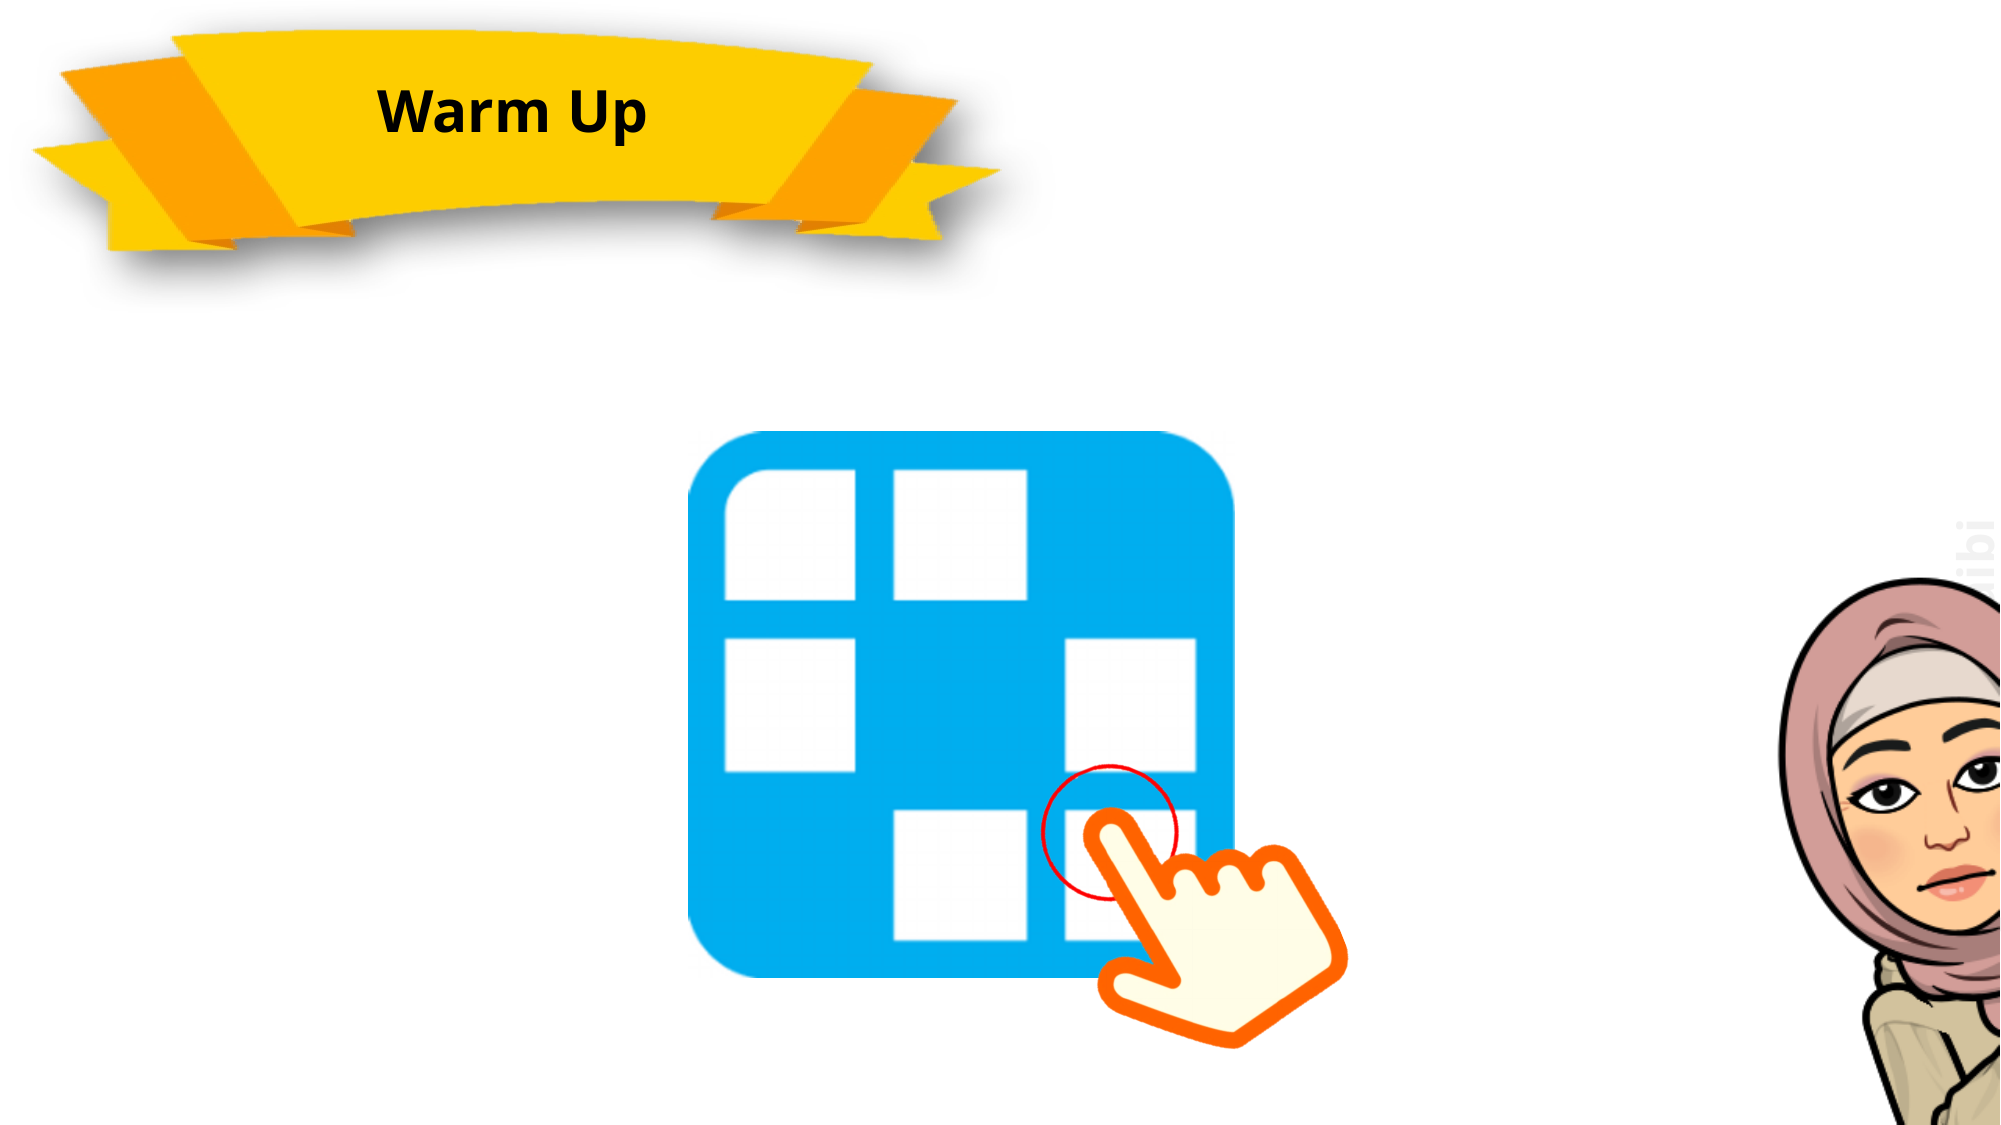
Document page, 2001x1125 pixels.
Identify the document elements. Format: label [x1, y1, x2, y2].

picture [688, 917, 754, 978]
picture [688, 431, 760, 494]
picture [893, 810, 1028, 942]
picture [1041, 431, 1368, 1098]
picture [724, 469, 855, 600]
text_box [11, 23, 1023, 260]
picture [893, 469, 1028, 600]
picture [1763, 562, 2000, 1125]
picture [724, 638, 855, 773]
